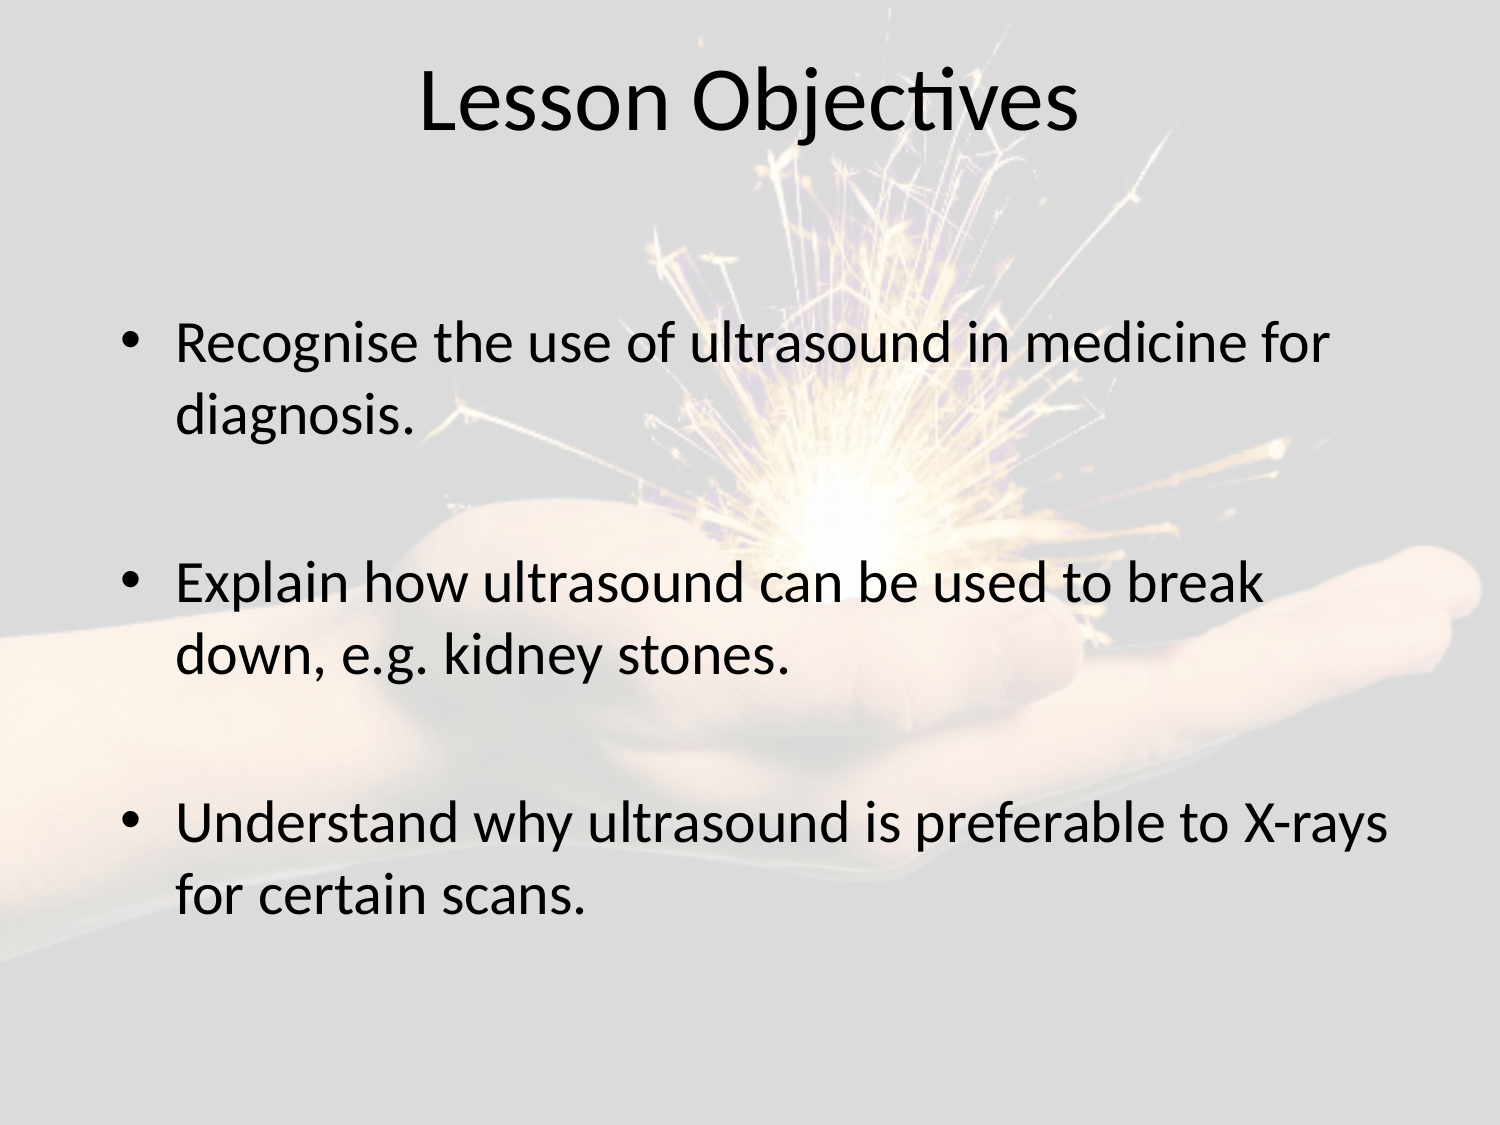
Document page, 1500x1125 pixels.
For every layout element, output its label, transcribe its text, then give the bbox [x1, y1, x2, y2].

list Recognise the use of ultrasound in medicine for diagnosis. Explain how ultrasound can be used to break down, e.g. kidney stones. Understand why ultrasound is preferable to X-rays for certain scans. [105, 210, 1430, 940]
title Lesson Objectives [0, 0, 1500, 188]
